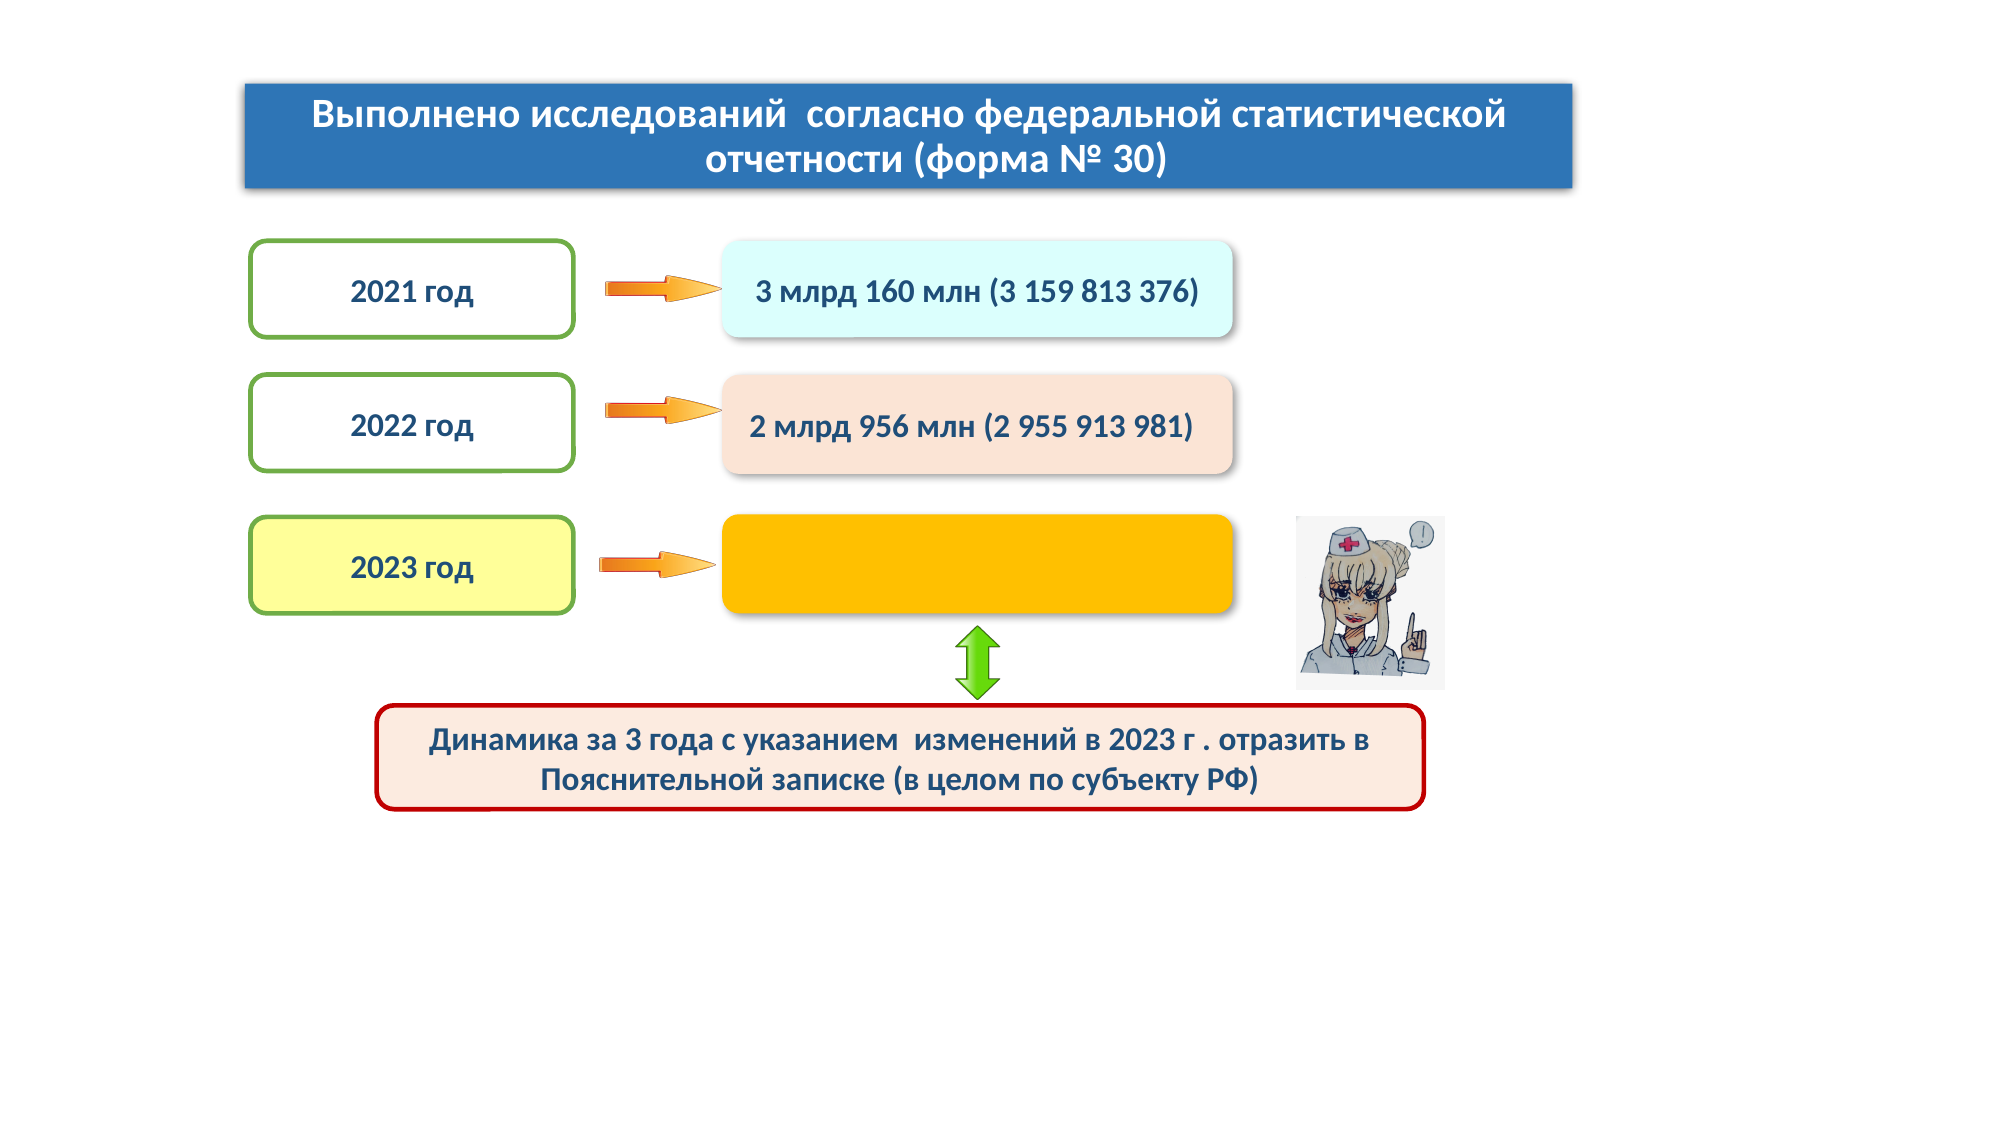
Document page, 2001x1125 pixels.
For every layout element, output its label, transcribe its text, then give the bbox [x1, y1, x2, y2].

text_box Выполнено исследований согласно федеральной статистической отчетности (форма № 30) [244, 83, 1573, 189]
text_box 3 млрд 160 млн (3 159 813 376) [722, 240, 1233, 338]
text_box 2022 год [249, 373, 575, 472]
picture [930, 615, 1026, 711]
text_box 2023 год [249, 515, 575, 615]
text_box 2021 год [249, 239, 575, 339]
text_box 2 млрд 956 млн (2 955 913 981) [722, 374, 1233, 474]
text_box [722, 514, 1233, 614]
picture [603, 396, 723, 425]
picture [603, 275, 723, 303]
text_box Динамика за 3 года с указанием изменений в 2023 г . отразить в Пояснительной записке (в целом по субъекту РФ) [375, 704, 1425, 811]
picture [1296, 516, 1445, 690]
picture [597, 551, 717, 579]
